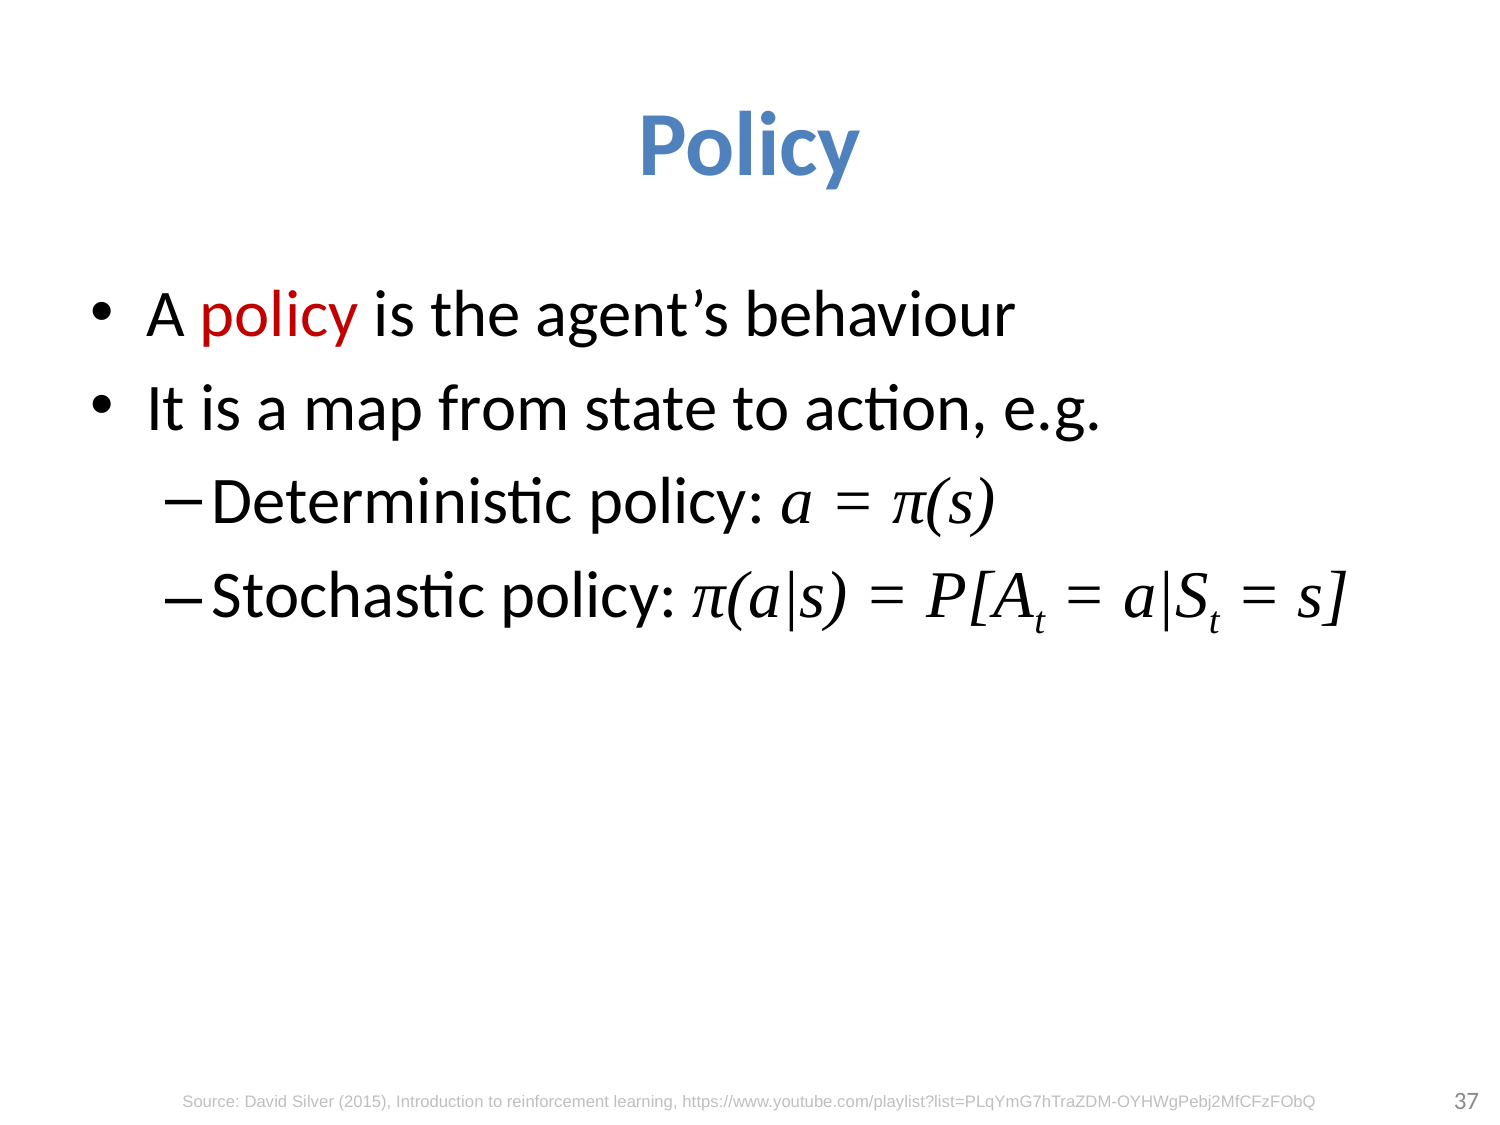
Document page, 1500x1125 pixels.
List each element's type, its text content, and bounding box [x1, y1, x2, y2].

text_box Source: David Silver (2015), Introduction to reinforcement learning, https://www.youtube.com/playlist?list=PLqYmG7hTraZDM-OYHWgPebj2MfCFzFObQ [74, 1083, 1425, 1118]
title Policy [75, 45, 1425, 233]
list A policy is the agent’s behaviour It is a map from state to action, e.g. Deterministic policy: a = π(s) Stochastic policy: π(a|s) = P[At = a|St = s] [75, 262, 1425, 1005]
slide_number 37 [1144, 1069, 1495, 1125]
